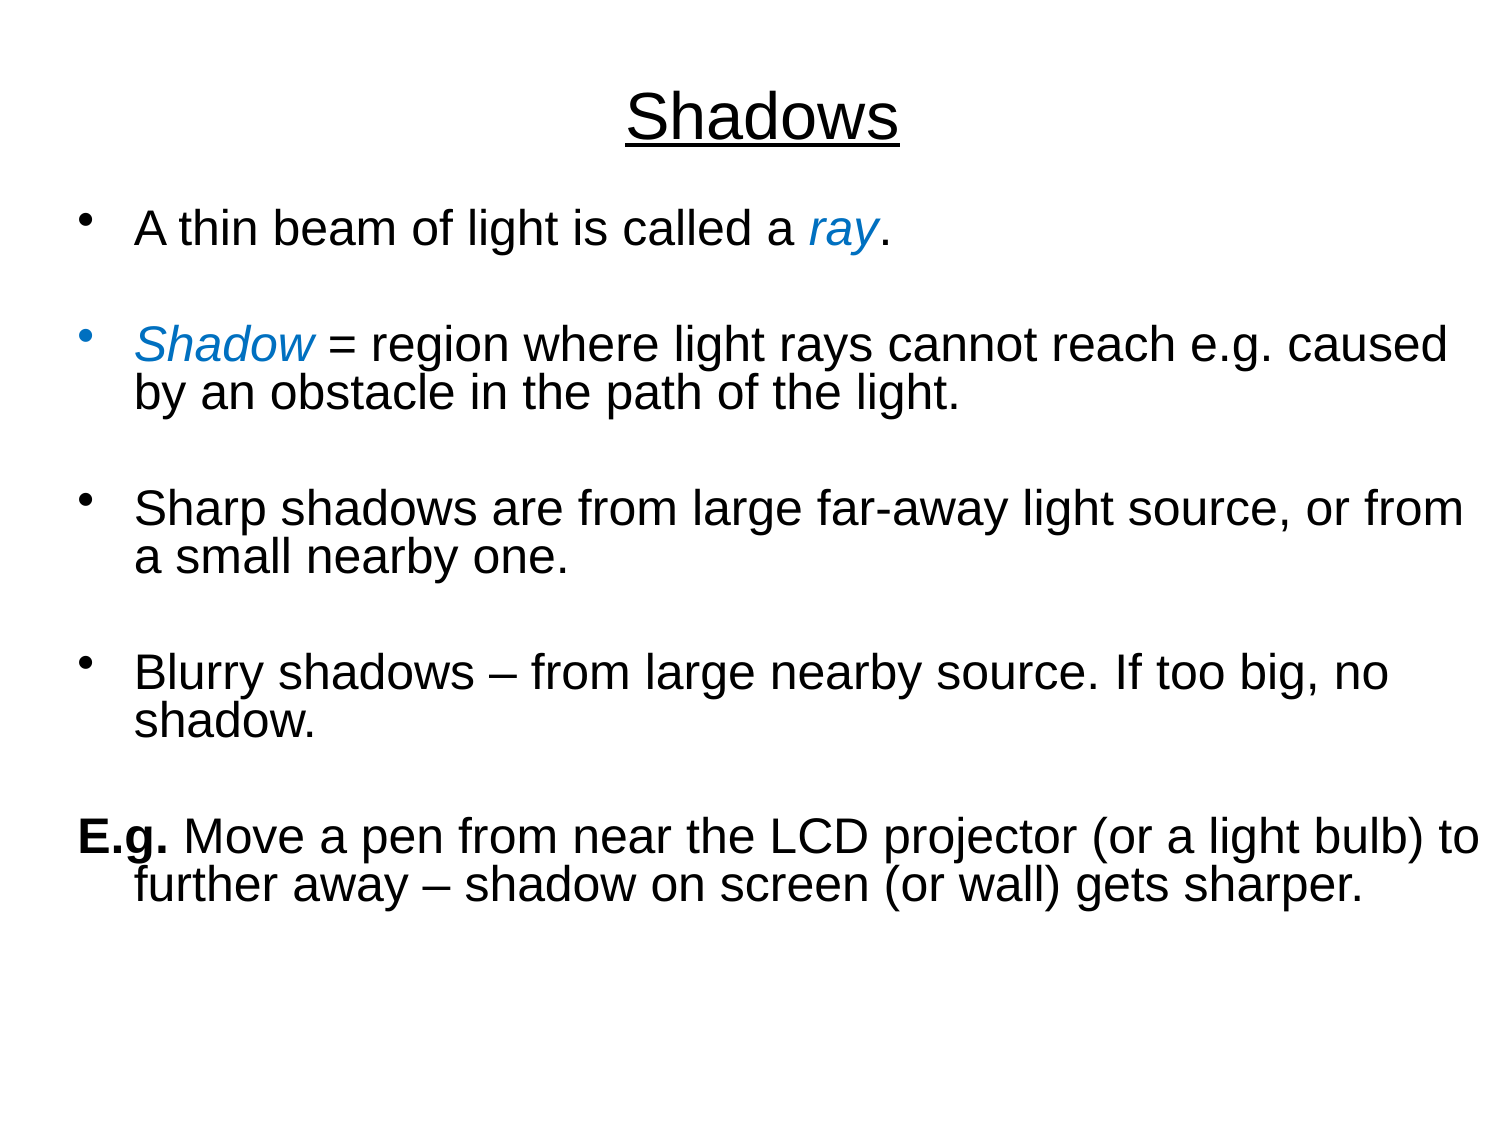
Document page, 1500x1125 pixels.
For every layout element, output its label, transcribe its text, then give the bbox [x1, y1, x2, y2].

title Shadows [87, 49, 1438, 176]
list A thin beam of light is called a ray. Shadow = region where light rays cannot reach e.g. caused by an obstacle in the path of the light. Sharp shadows are from large far-away light source, or from a small nearby one. Blurry shadows – from large nearby source. If too big, no shadow. E.g. Move a pen from near the LCD projector (or a light bulb) to further away – shadow on screen (or wall) gets sharper. [62, 199, 1500, 1125]
